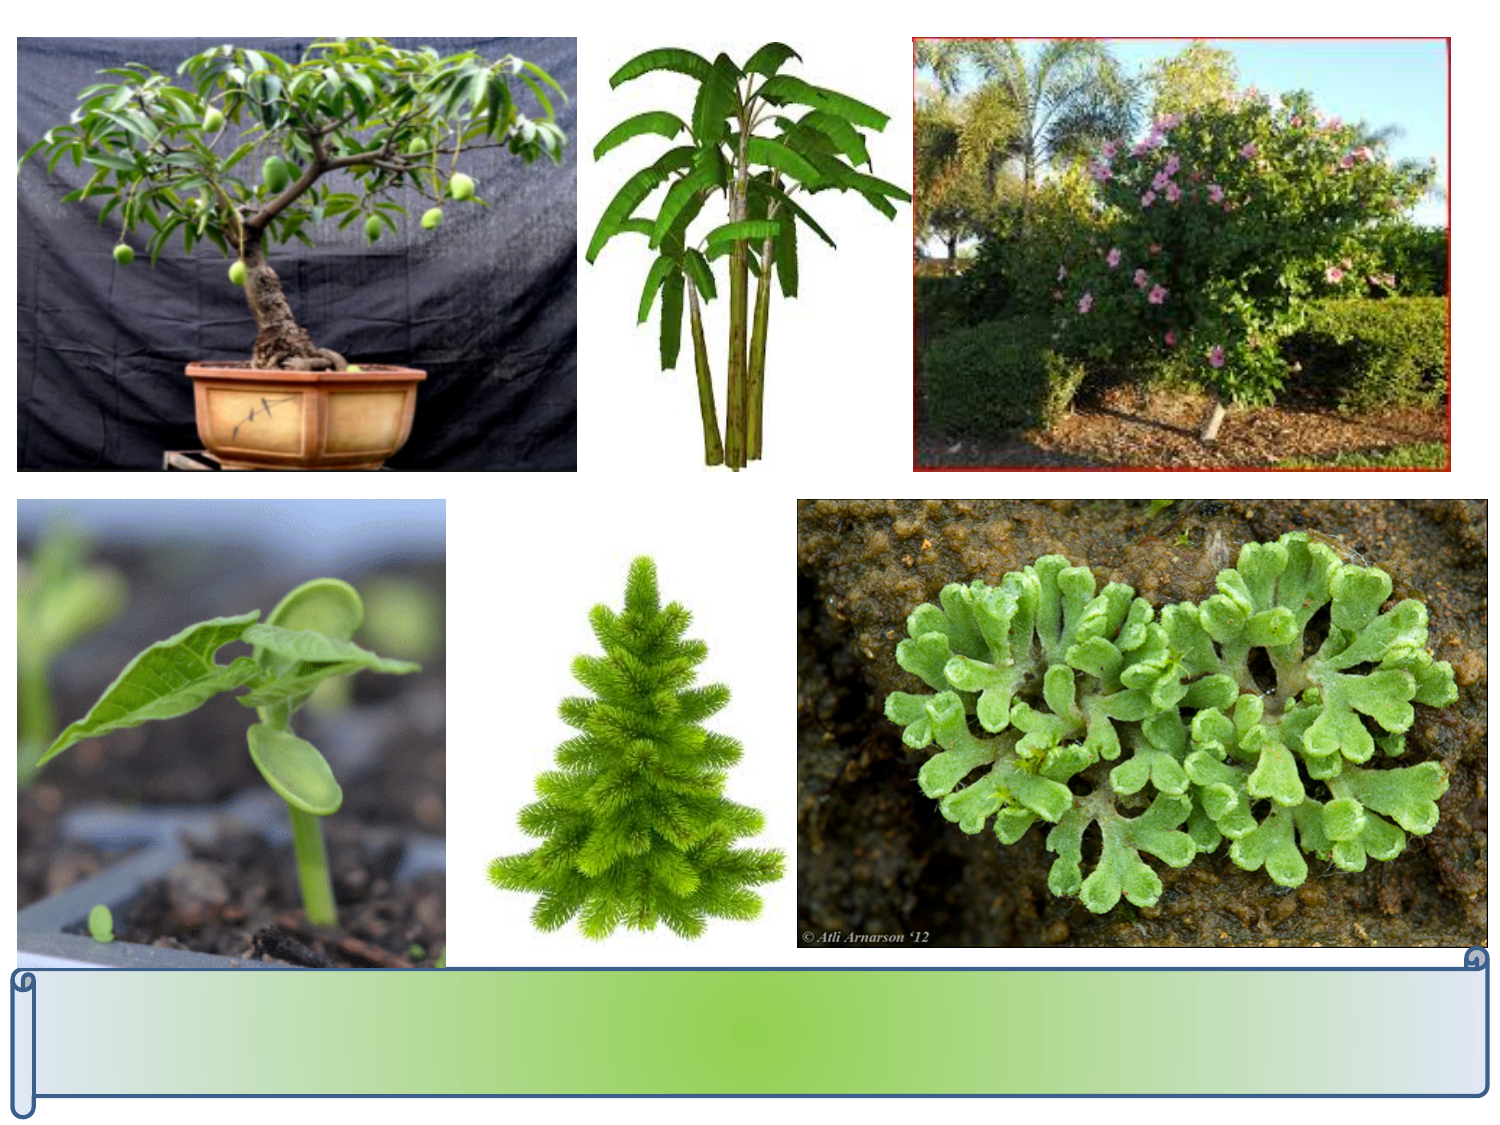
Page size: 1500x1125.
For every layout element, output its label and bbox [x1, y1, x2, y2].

picture [481, 550, 792, 949]
picture [17, 37, 577, 473]
picture [585, 37, 1451, 473]
text_box [10, 954, 1490, 1120]
picture [797, 499, 1488, 949]
picture [17, 499, 446, 968]
